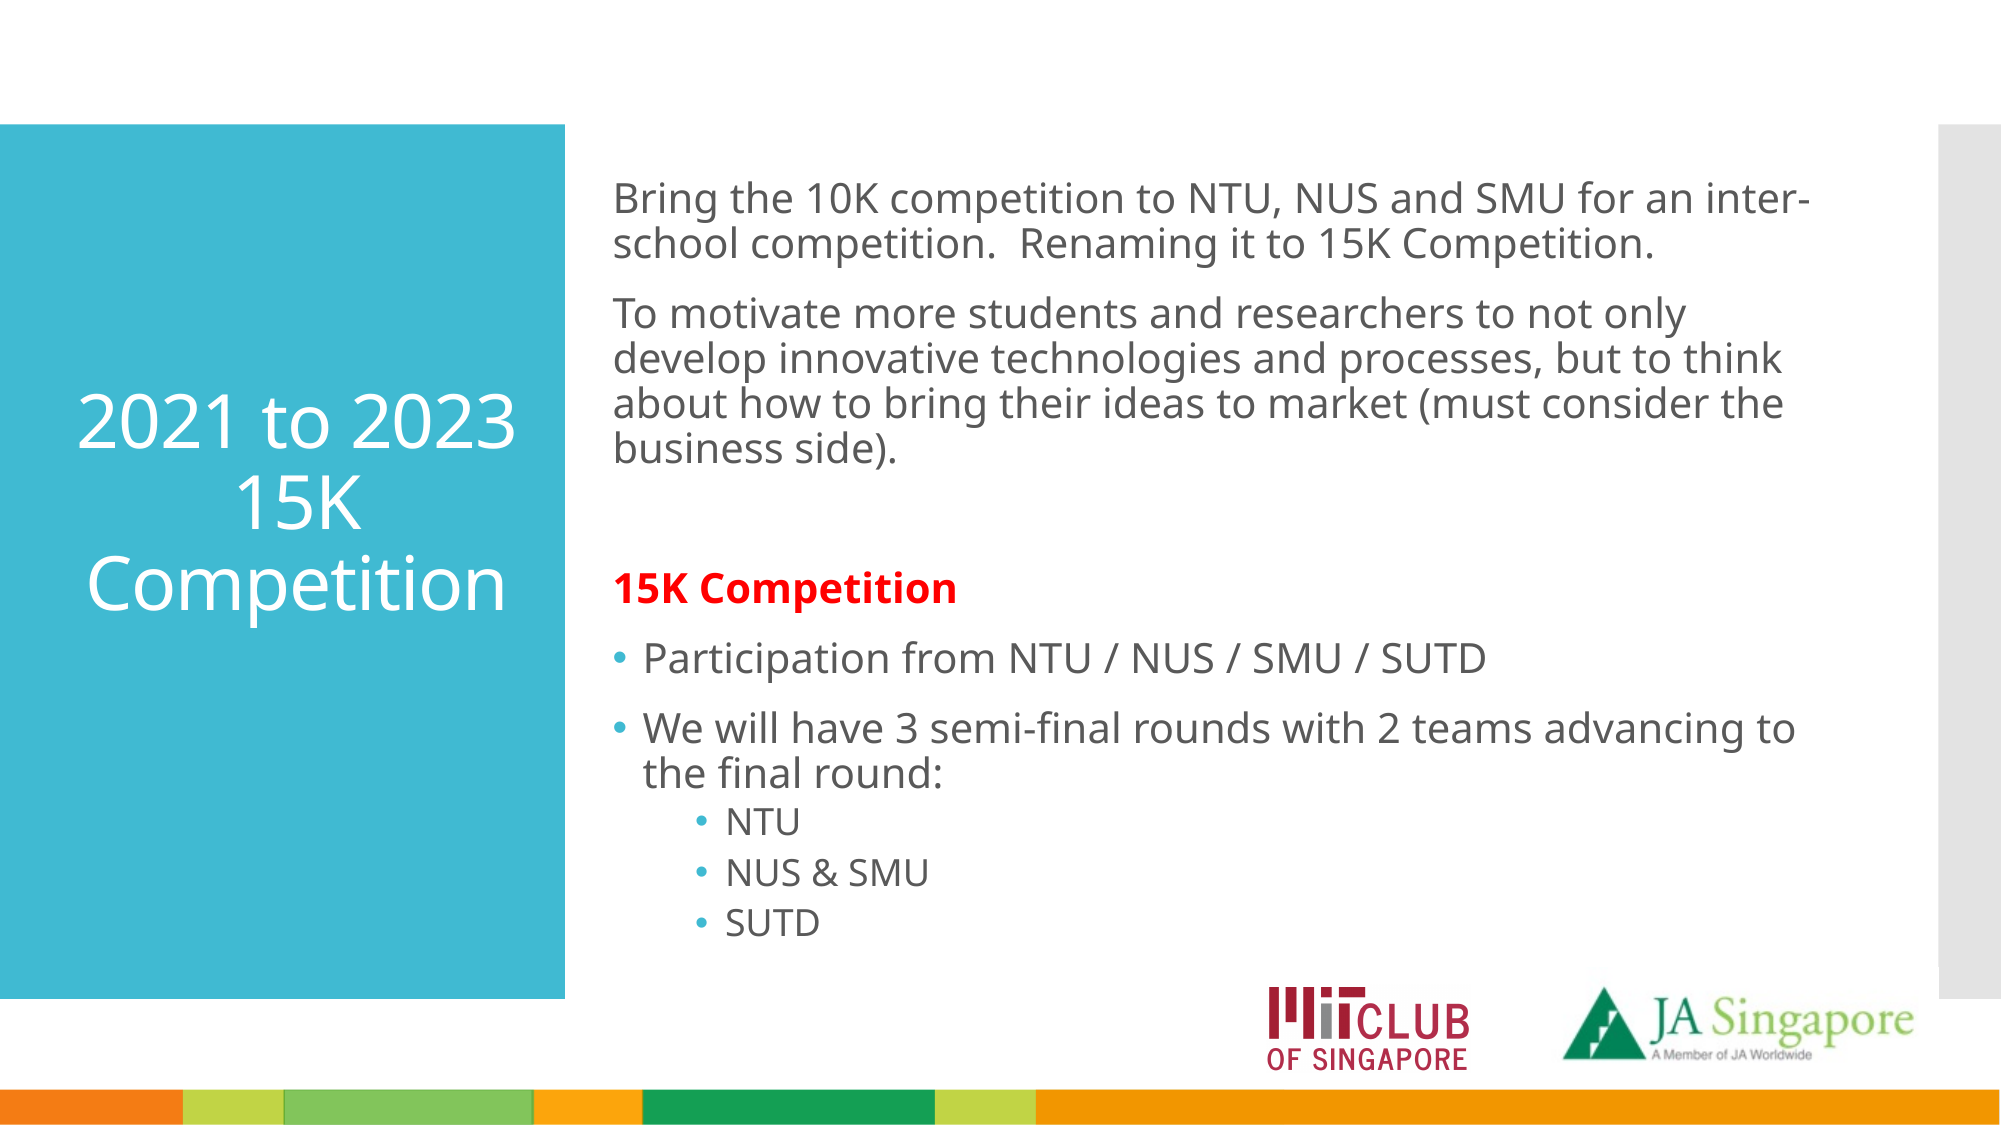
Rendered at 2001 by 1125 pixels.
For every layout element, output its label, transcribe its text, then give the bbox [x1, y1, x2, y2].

title 2021 to 2023 15K Competition [55, 128, 539, 883]
picture [0, 1089, 2000, 1125]
picture [1540, 967, 1939, 1080]
list Bring the 10K competition to NTU, NUS and SMU for an inter-school competition. Renaming it to 15K Competition. To motivate more students and researchers to not only develop innovative technologies and processes, but to think about how to bring their ideas to market (must consider the business side). 15K Competition Participation from NTU / NUS / SMU / SUTD We will have 3 semi-final rounds with 2 teams advancing to the final round: NTU NUS & SMU SUTD [597, 141, 1837, 982]
text_box [1318, 646, 1349, 708]
picture [1266, 984, 1471, 1073]
